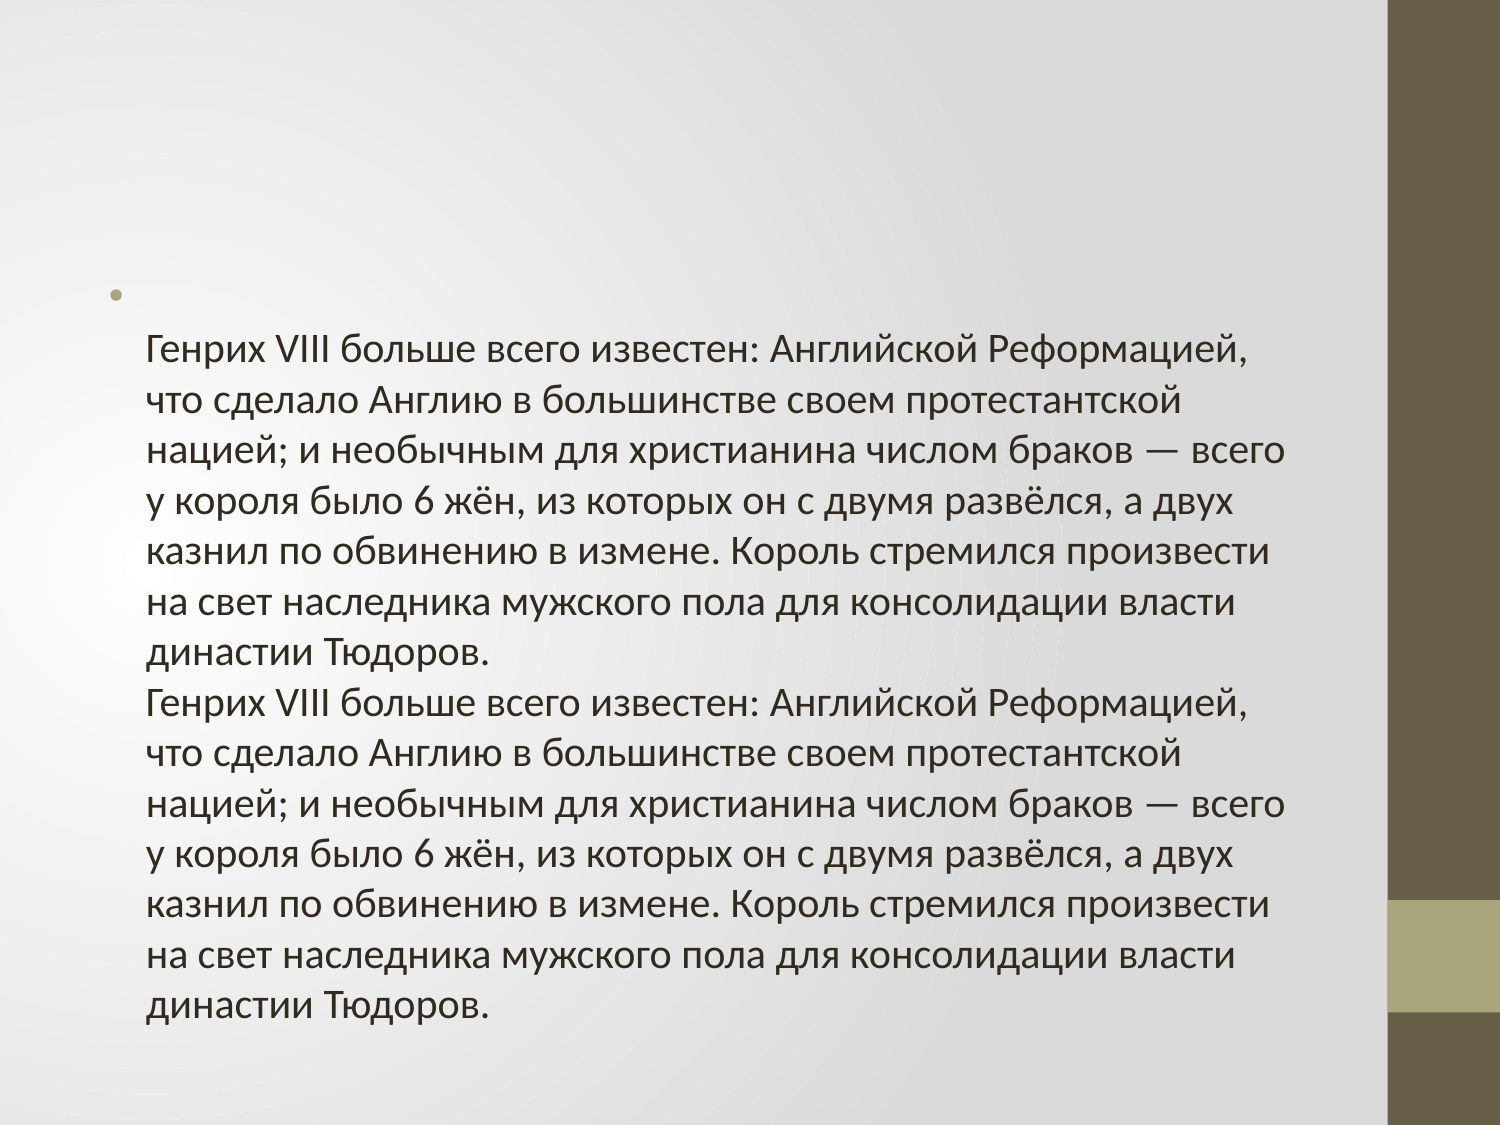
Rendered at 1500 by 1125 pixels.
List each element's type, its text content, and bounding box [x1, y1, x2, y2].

list Генрих VIII больше всего известен: Английской Реформацией, что сделало Англию в большинстве своем протестантской нацией; и необычным для христианина числом браков — всего у короля было 6 жён, из которых он с двумя развёлся, а двух казнил по обвинению в измене. Король стремился произвести на свет наследника мужского пола для консолидации власти династии Тюдоров. Генрих VIII больше всего известен: Английской Реформацией, что сделало Англию в большинстве своем протестантской нацией; и необычным для христианина числом браков — всего у короля было 6 жён, из которых он с двумя развёлся, а двух казнил по обвинению в измене. Король стремился произвести на свет наследника мужского пола для консолидации власти династии Тюдоров. [75, 262, 1325, 1050]
